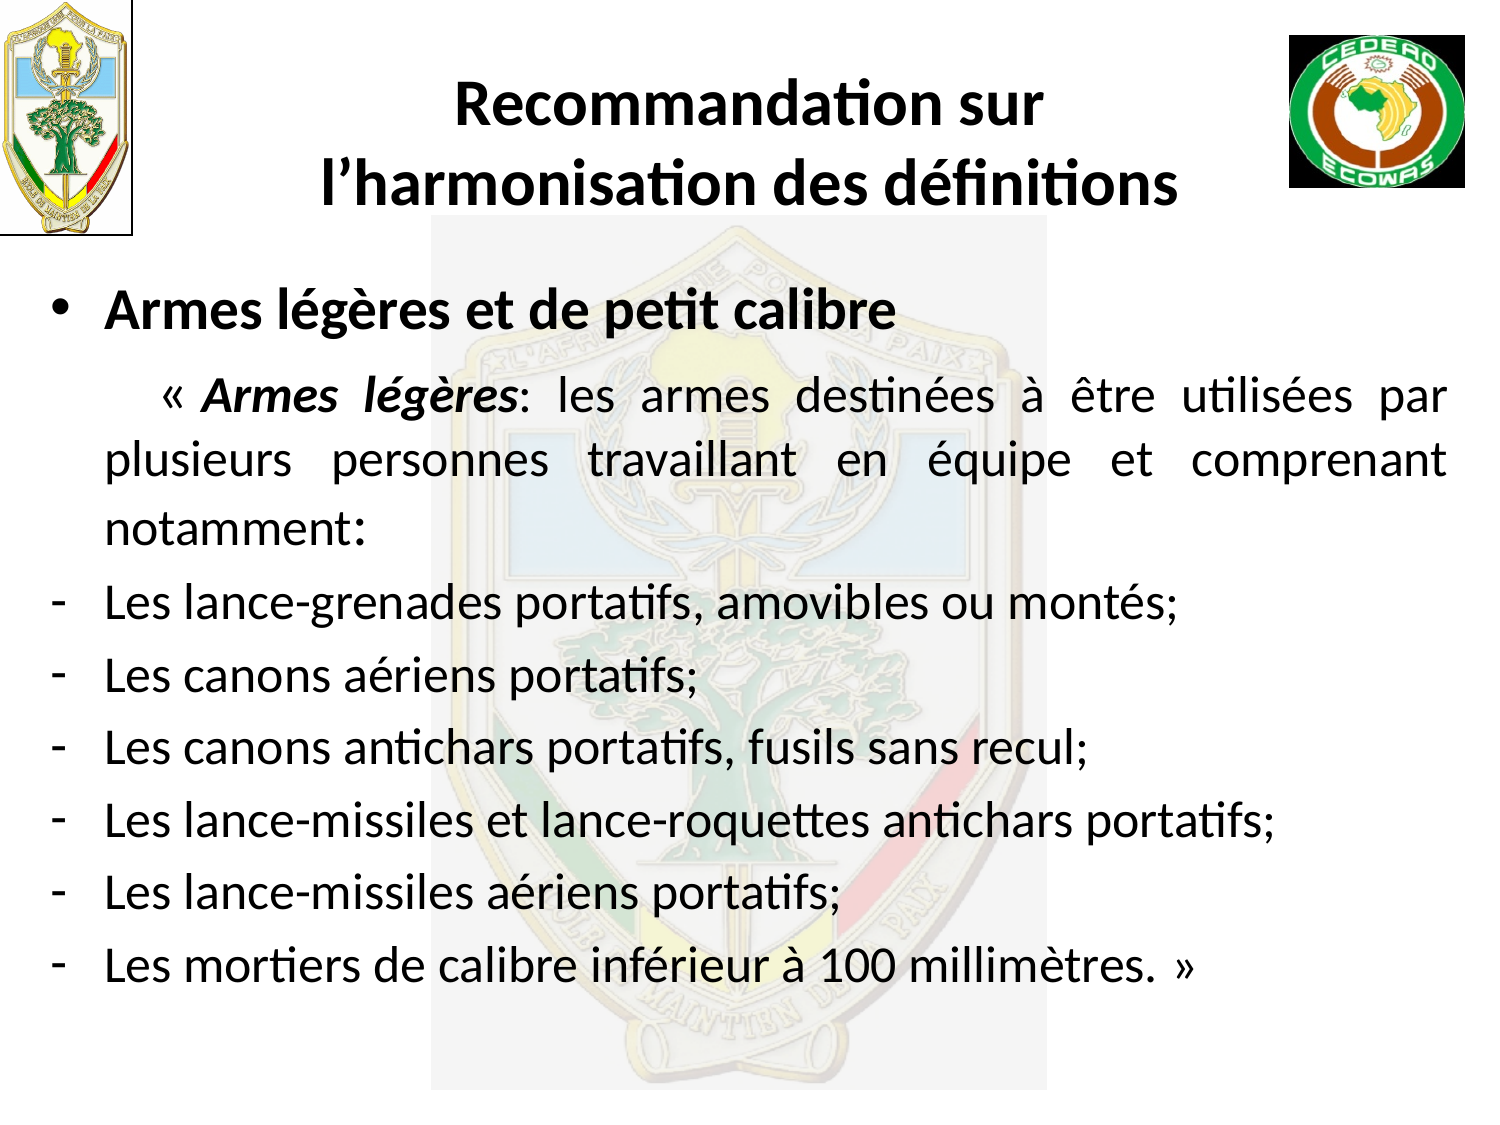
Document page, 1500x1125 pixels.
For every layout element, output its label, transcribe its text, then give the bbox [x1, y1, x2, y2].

picture [1288, 34, 1466, 188]
picture [430, 215, 1047, 1091]
picture [0, 0, 132, 235]
list Armes légères et de petit calibre « Armes légères: les armes destinées à être utilisées par plusieurs personnes travaillant en équipe et comprenant notamment: Les lance-grenades portatifs, amovibles ou montés; Les canons aériens portatifs; Les canons antichars portatifs, fusils sans recul; Les lance-missiles et lance-roquettes antichars portatifs; Les lance-missiles aériens portatifs; Les mortiers de calibre inférieur à 100 millimètres. » [35, 262, 425, 1005]
list Armes légères et de petit calibre « Armes légères: les armes destinées à être utilisées par plusieurs personnes travaillant en équipe et comprenant notamment: Les lance-grenades portatifs, amovibles ou montés; Les canons aériens portatifs; Les canons antichars portatifs, fusils sans recul; Les lance-missiles et lance-roquettes antichars portatifs; Les lance-missiles aériens portatifs; Les mortiers de calibre inférieur à 100 millimètres. » [1051, 262, 1465, 1005]
title Recommandation sur l’harmonisation des définitions [246, 45, 1254, 233]
